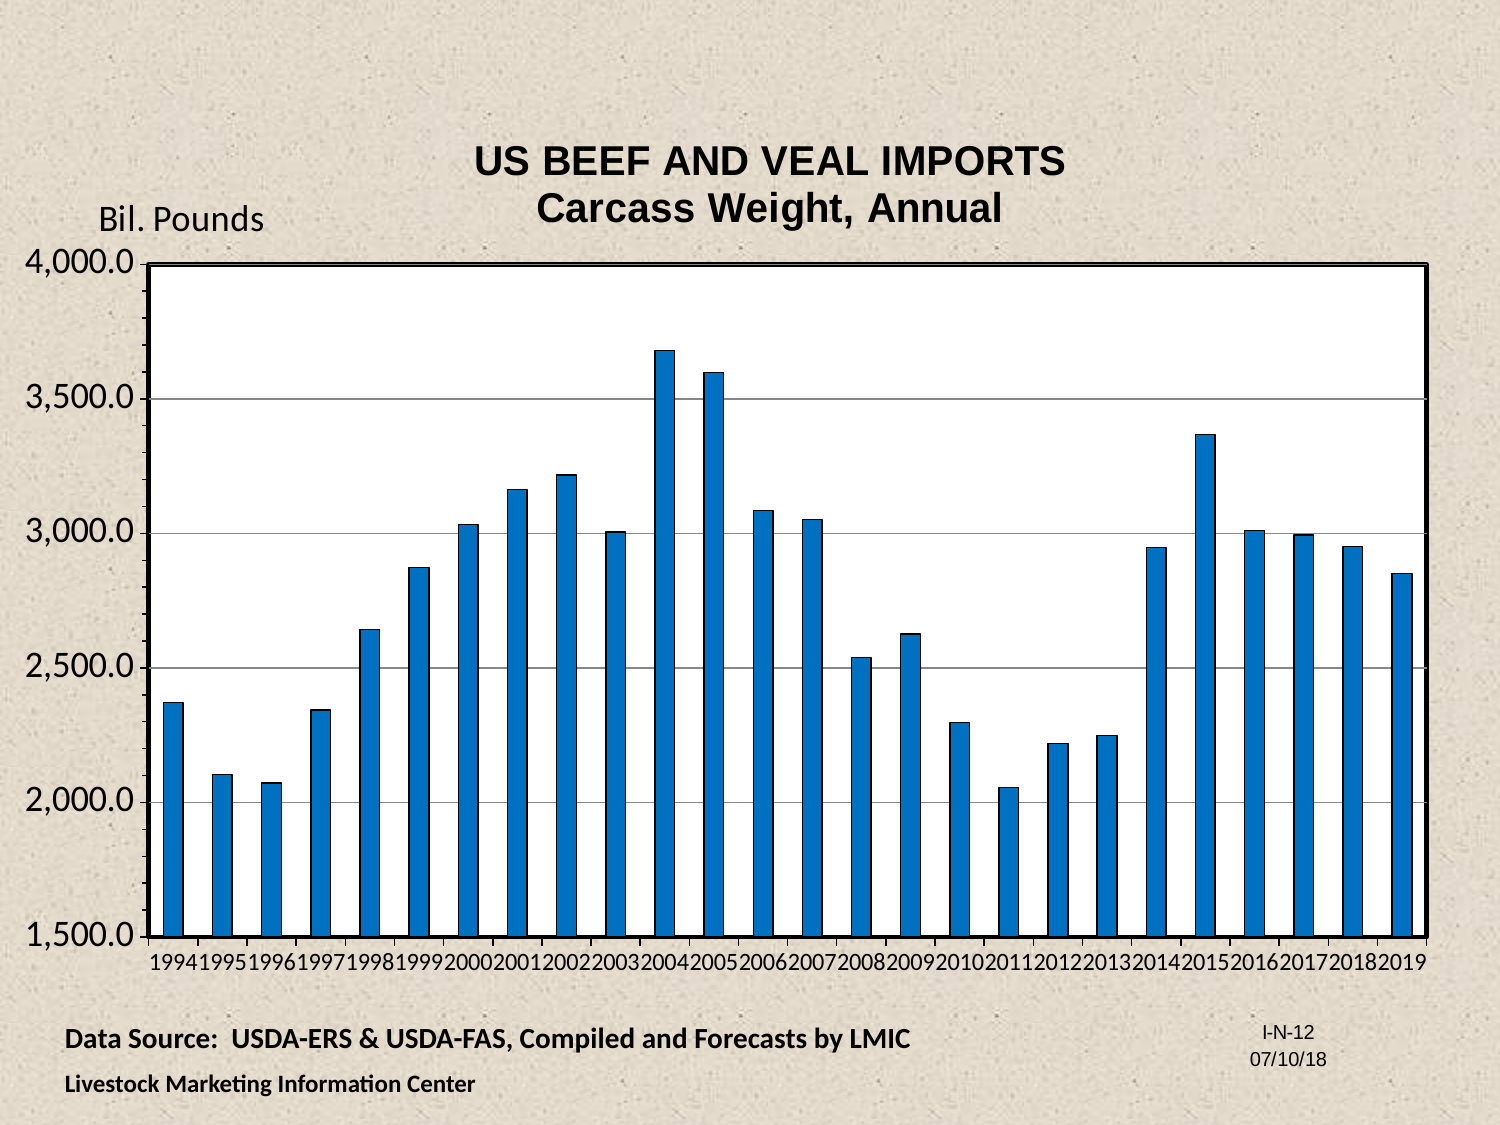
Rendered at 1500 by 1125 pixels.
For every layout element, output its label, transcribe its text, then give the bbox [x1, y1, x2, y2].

text_box Data Source: USDA-ERS & USDA-FAS, Compiled and Forecasts by LMIC Livestock Marketing Information Center [50, 1012, 975, 1105]
picture [0, 0, 1500, 1125]
chart [24, 99, 1476, 988]
